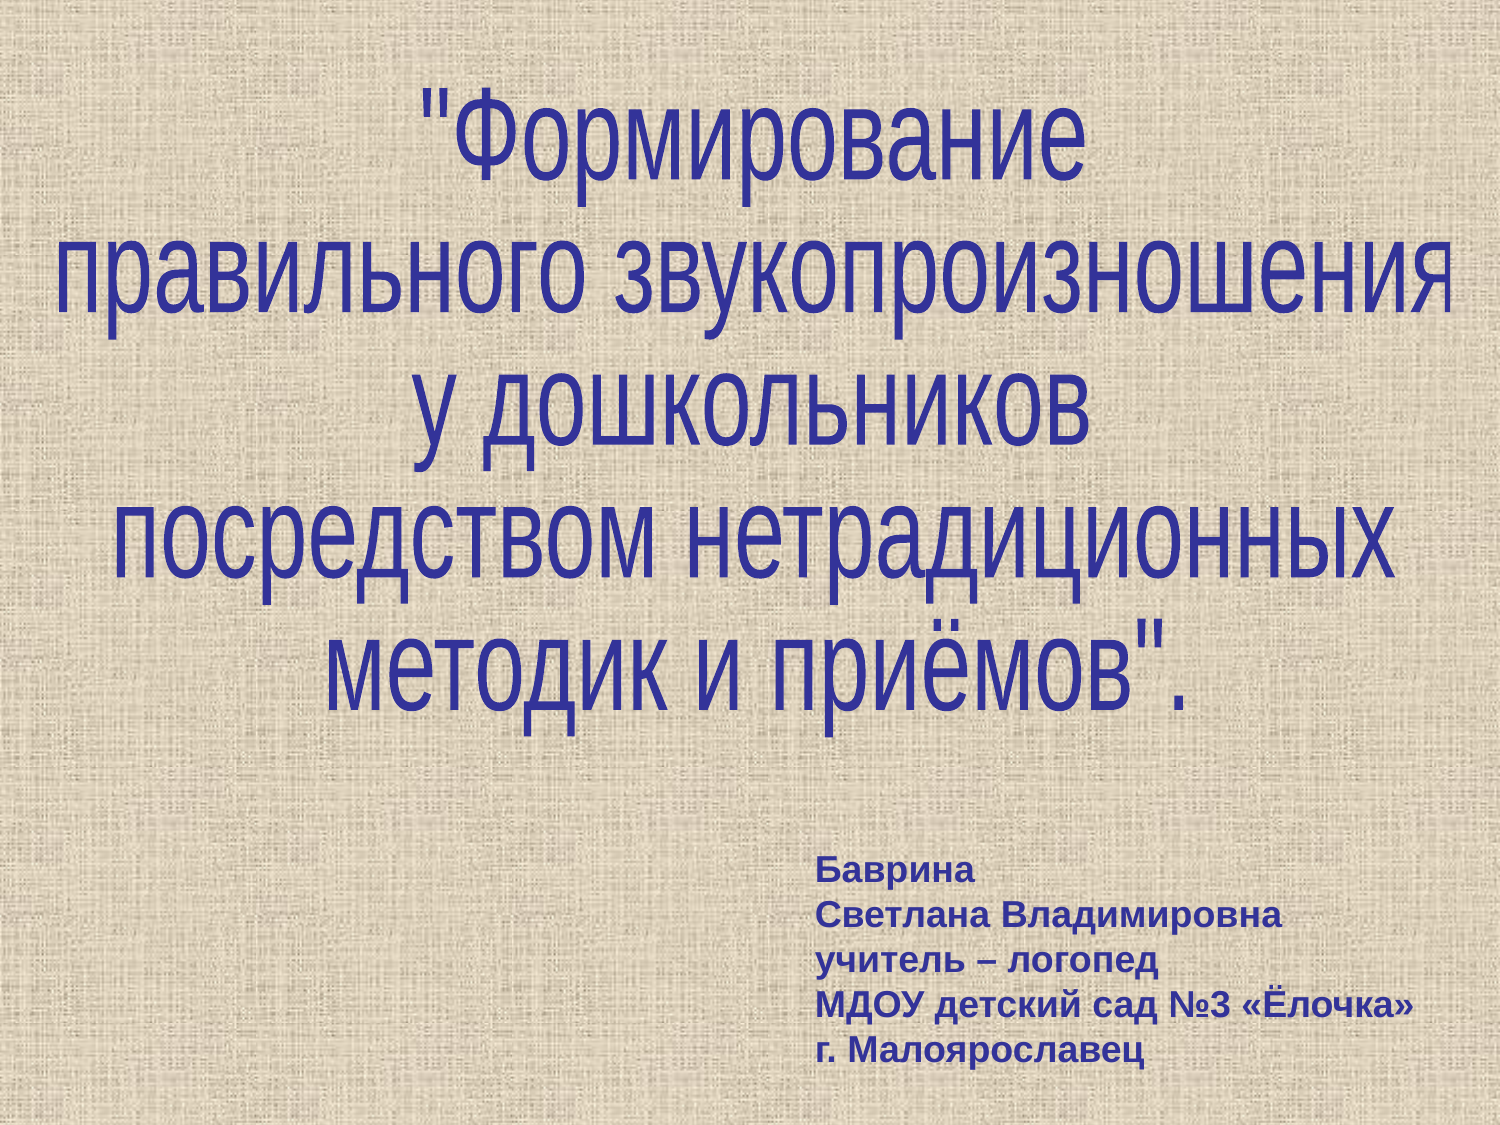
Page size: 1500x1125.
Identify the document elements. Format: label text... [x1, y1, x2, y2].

text_box Баврина Светлана Владимировна учитель – логопед МДОУ детский сад №3 «Ёлочка» г. Малоярославец [800, 837, 1438, 1078]
picture [0, 0, 1500, 1125]
